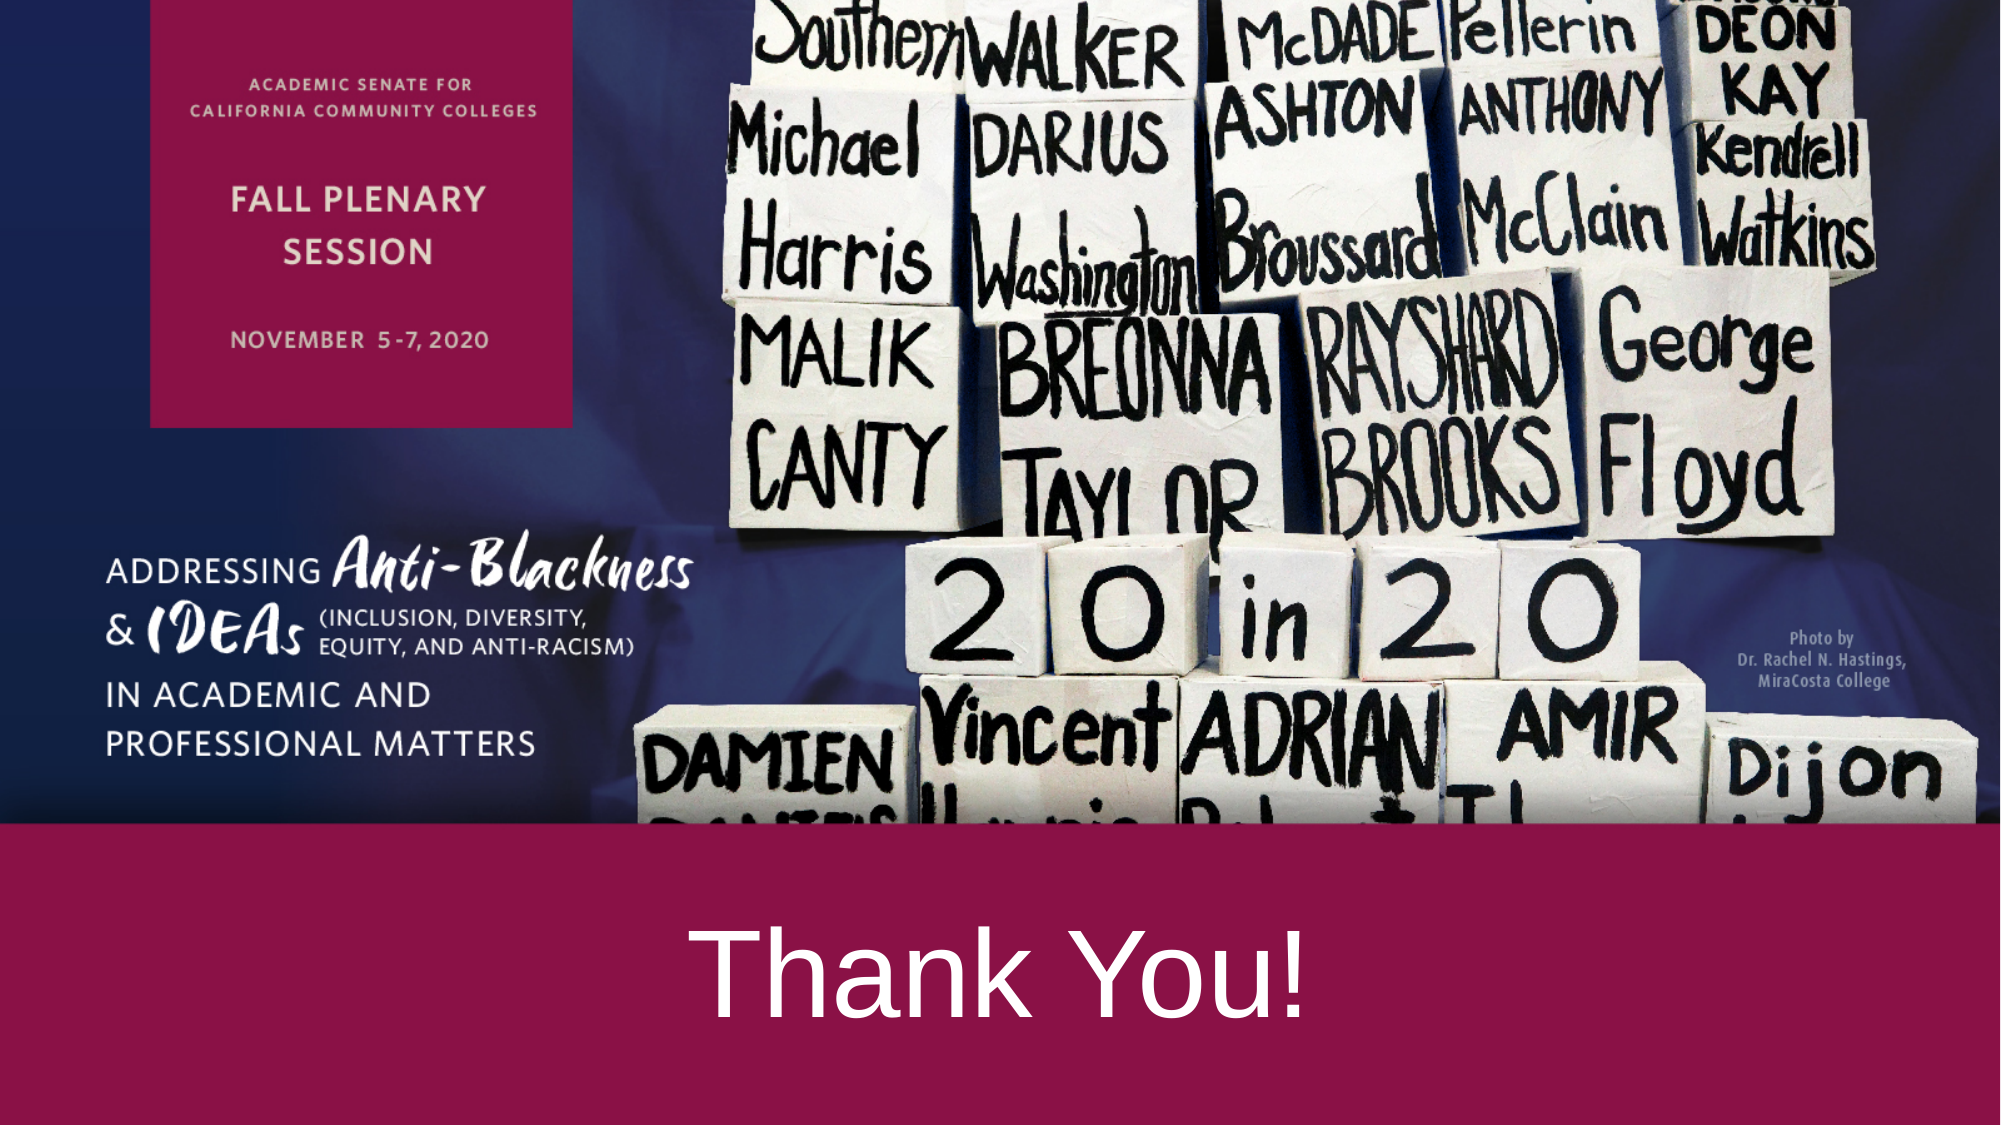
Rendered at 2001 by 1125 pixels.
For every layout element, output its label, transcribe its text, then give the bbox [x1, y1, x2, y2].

title Thank You! [133, 838, 1865, 1097]
picture [0, 0, 2001, 1125]
